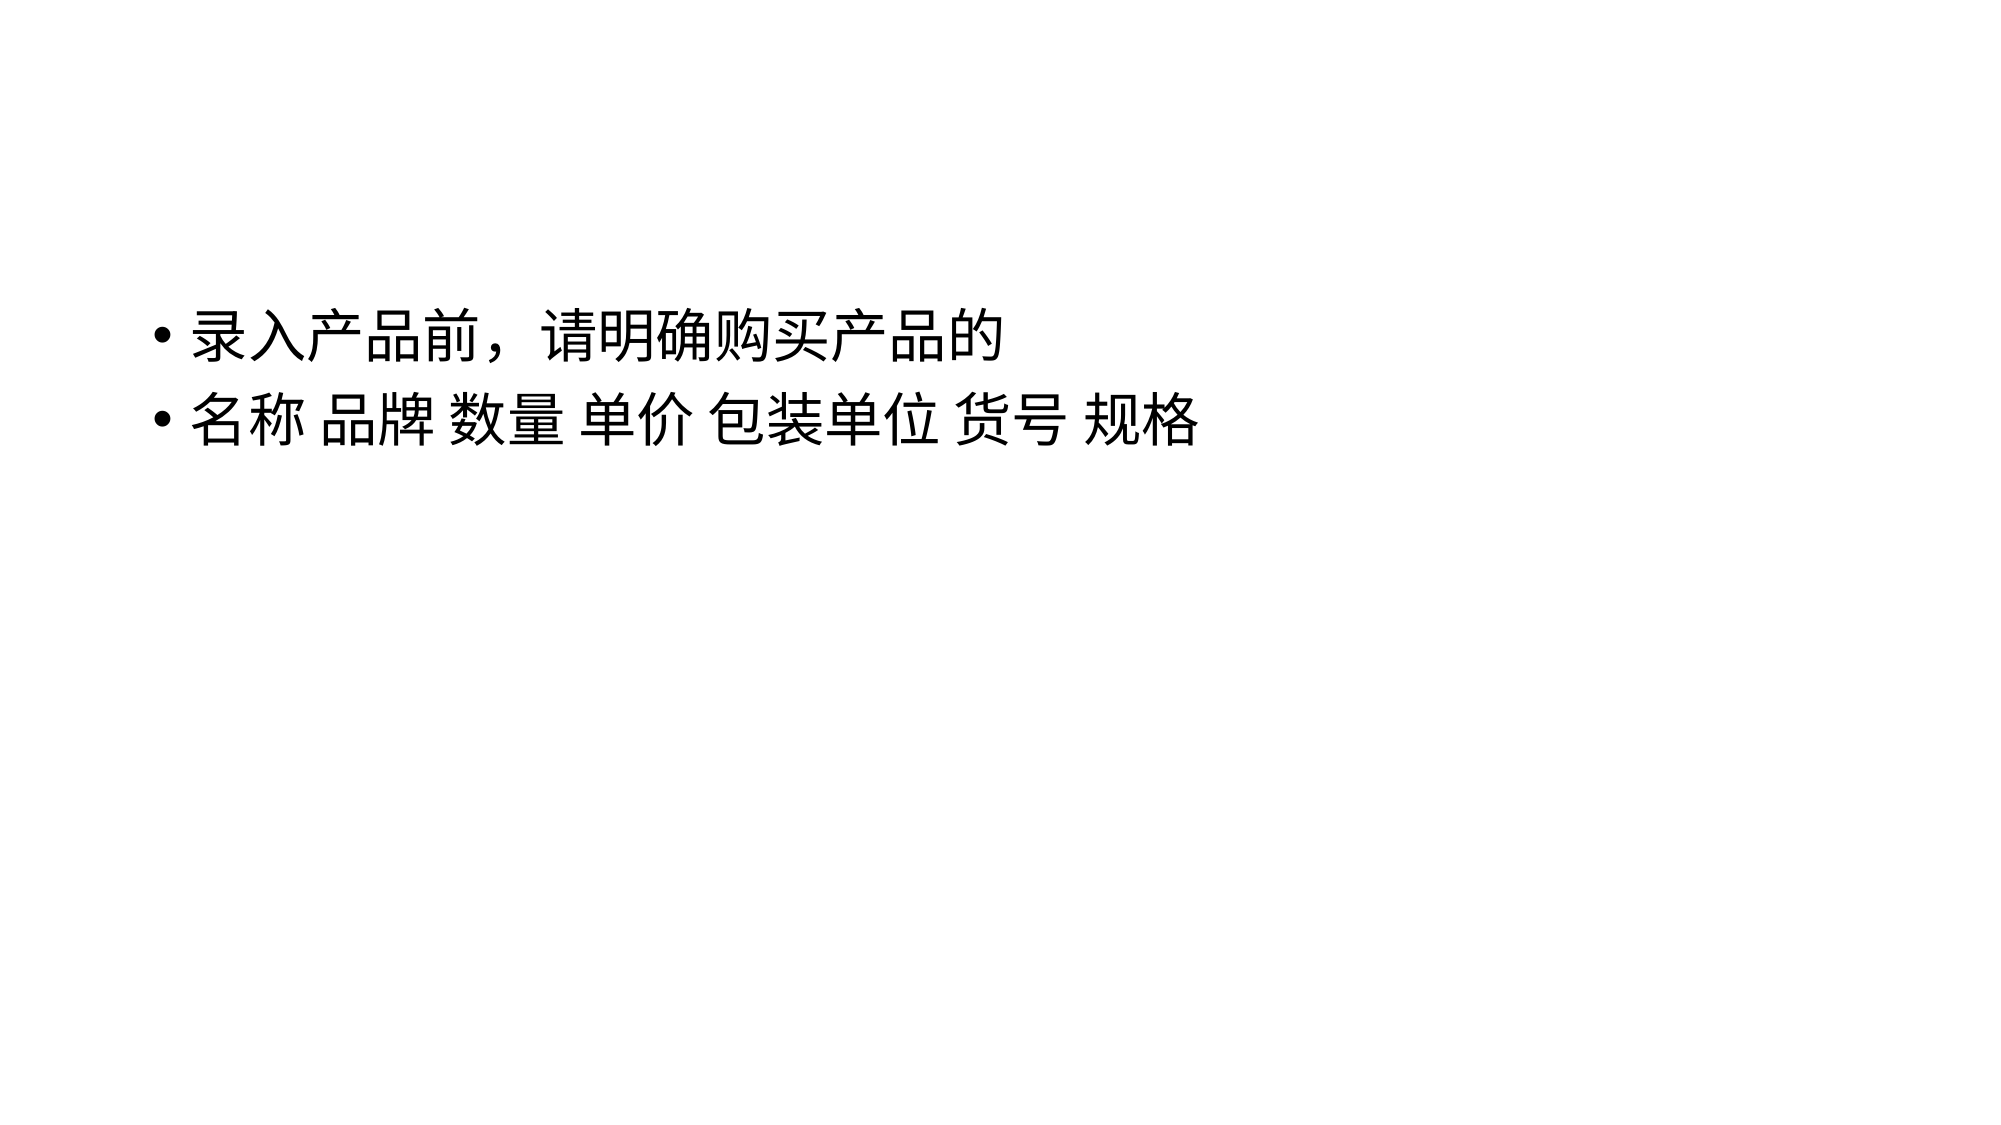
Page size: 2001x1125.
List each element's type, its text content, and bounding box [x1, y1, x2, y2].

list 录入产品前，请明确购买产品的 名称 品牌 数量 单价 包装单位 货号 规格 [137, 299, 1863, 1014]
